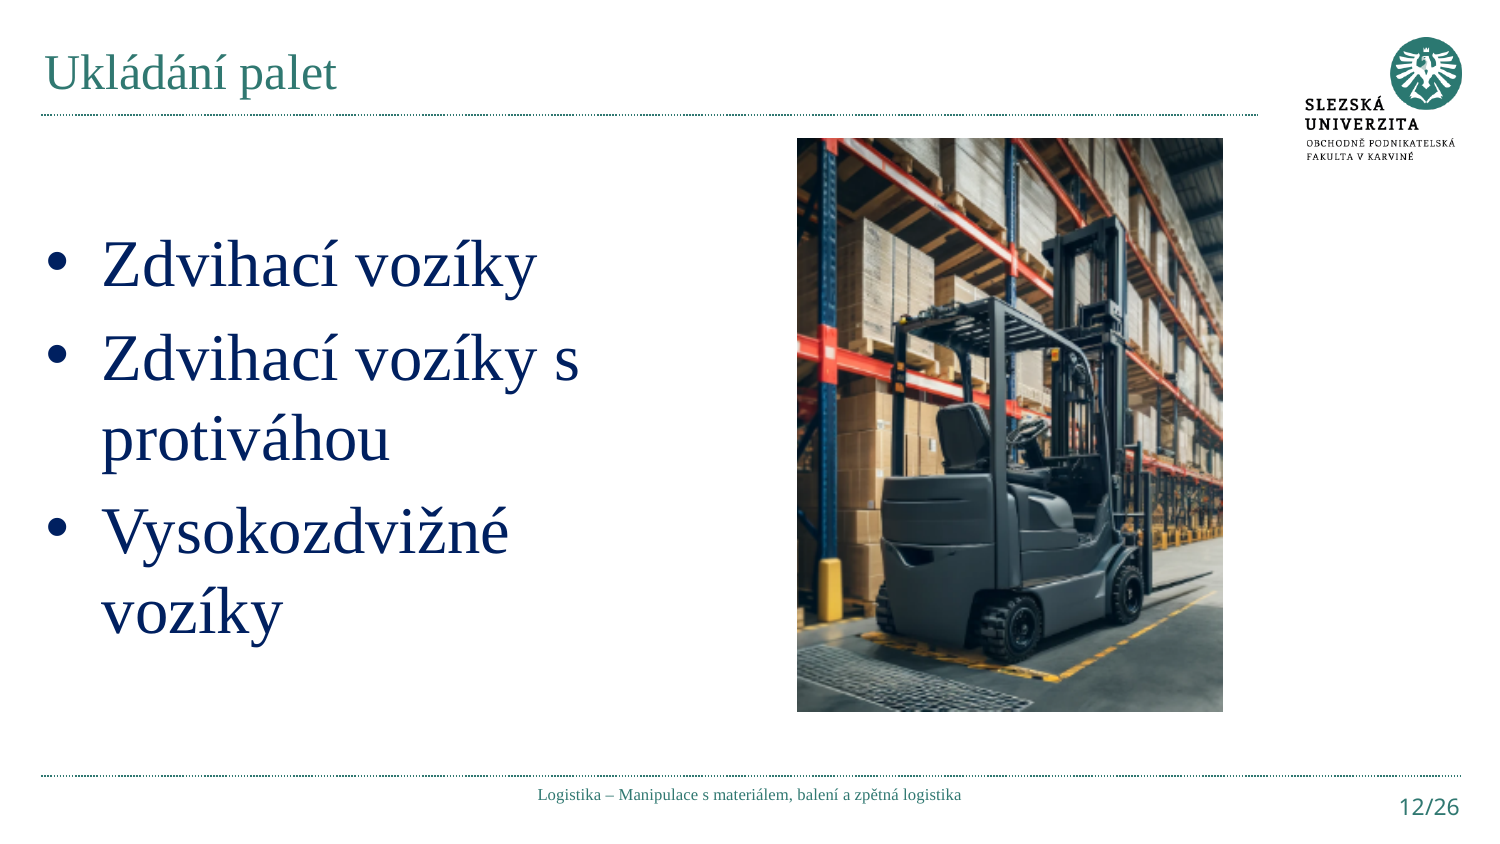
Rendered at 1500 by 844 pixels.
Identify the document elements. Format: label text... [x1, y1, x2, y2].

picture [1305, 37, 1462, 160]
picture [796, 138, 1223, 712]
text_box 12/26 [1382, 784, 1476, 832]
title Ukládání palet [29, 32, 1223, 116]
text_box Zdvihací vozíky Zdvihací vozíky s protiváhou Vysokozdvižné vozíky [30, 119, 620, 753]
text_box Logistika – Manipulace s materiálem, balení a zpětná logistika [442, 776, 1058, 811]
